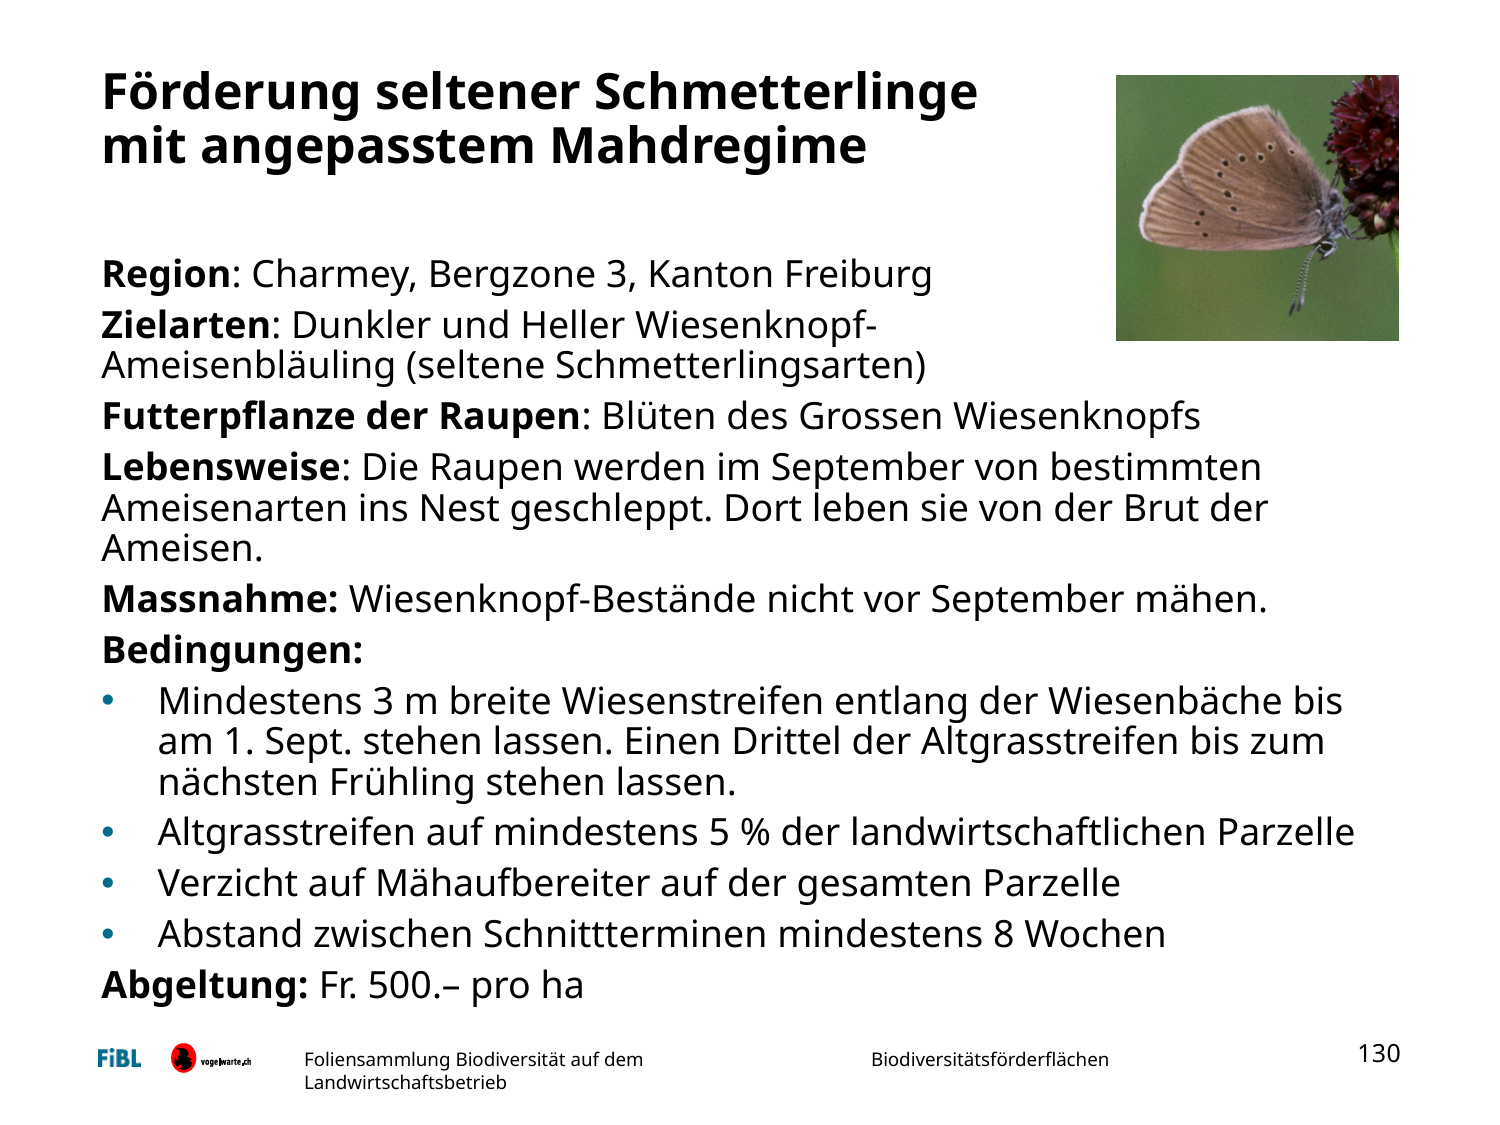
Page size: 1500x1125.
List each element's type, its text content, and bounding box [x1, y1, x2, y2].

title Förderung seltener Schmetterlinge mit angepasstem Mahdregime [101, 66, 1399, 170]
list Region: Charmey, Bergzone 3, Kanton Freiburg Zielarten: Dunkler und Heller Wiesenknopf- Ameisenbläuling (seltene Schmetterlingsarten) Futterpflanze der Raupen: Blüten des Grossen Wiesenknopfs Lebensweise: Die Raupen werden im September von bestimmten Ameisenarten ins Nest geschleppt. Dort leben sie von der Brut der Ameisen. Massnahme: Wiesenknopf-Bestände nicht vor September mähen. Bedingungen: Mindestens 3 m breite Wiesenstreifen entlang der Wiesenbäche bis am 1. Sept. stehen lassen. Einen Drittel der Altgrasstreifen bis zum nächsten Frühling stehen lassen. Altgrasstreifen auf mindestens 5 % der landwirtschaftlichen Parzelle Verzicht auf Mähaufbereiter auf der gesamten Parzelle Abstand zwischen Schnittterminen mindestens 8 Wochen Abgeltung: Fr. 500.– pro ha [101, 255, 1401, 988]
picture [1116, 75, 1399, 341]
slide_number 130 [1270, 1020, 1401, 1080]
picture [98, 1048, 141, 1067]
